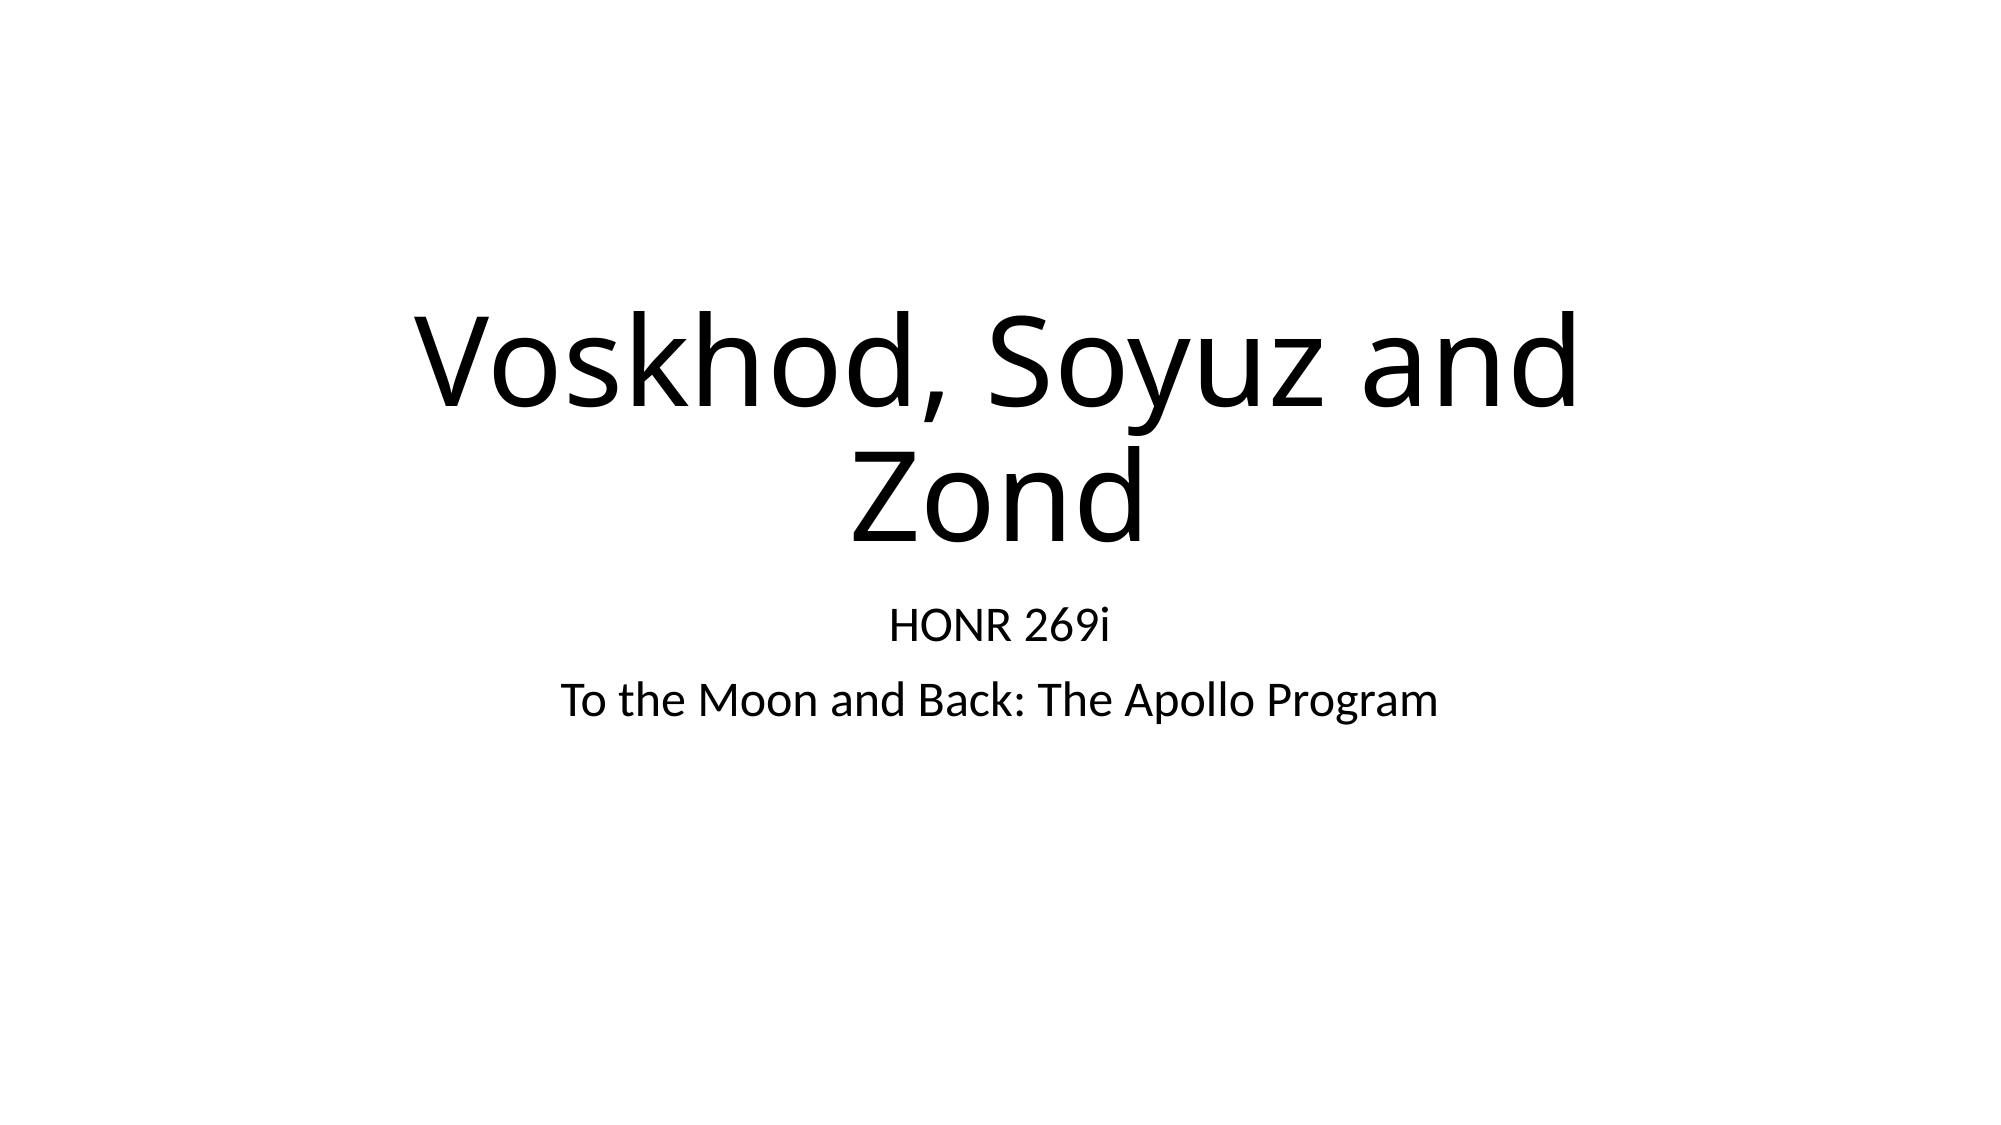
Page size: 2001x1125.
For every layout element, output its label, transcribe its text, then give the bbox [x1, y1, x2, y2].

title Voskhod, Soyuz and Zond [249, 184, 1750, 576]
subtitle HONR 269i To the Moon and Back: The Apollo Program [249, 590, 1750, 863]
